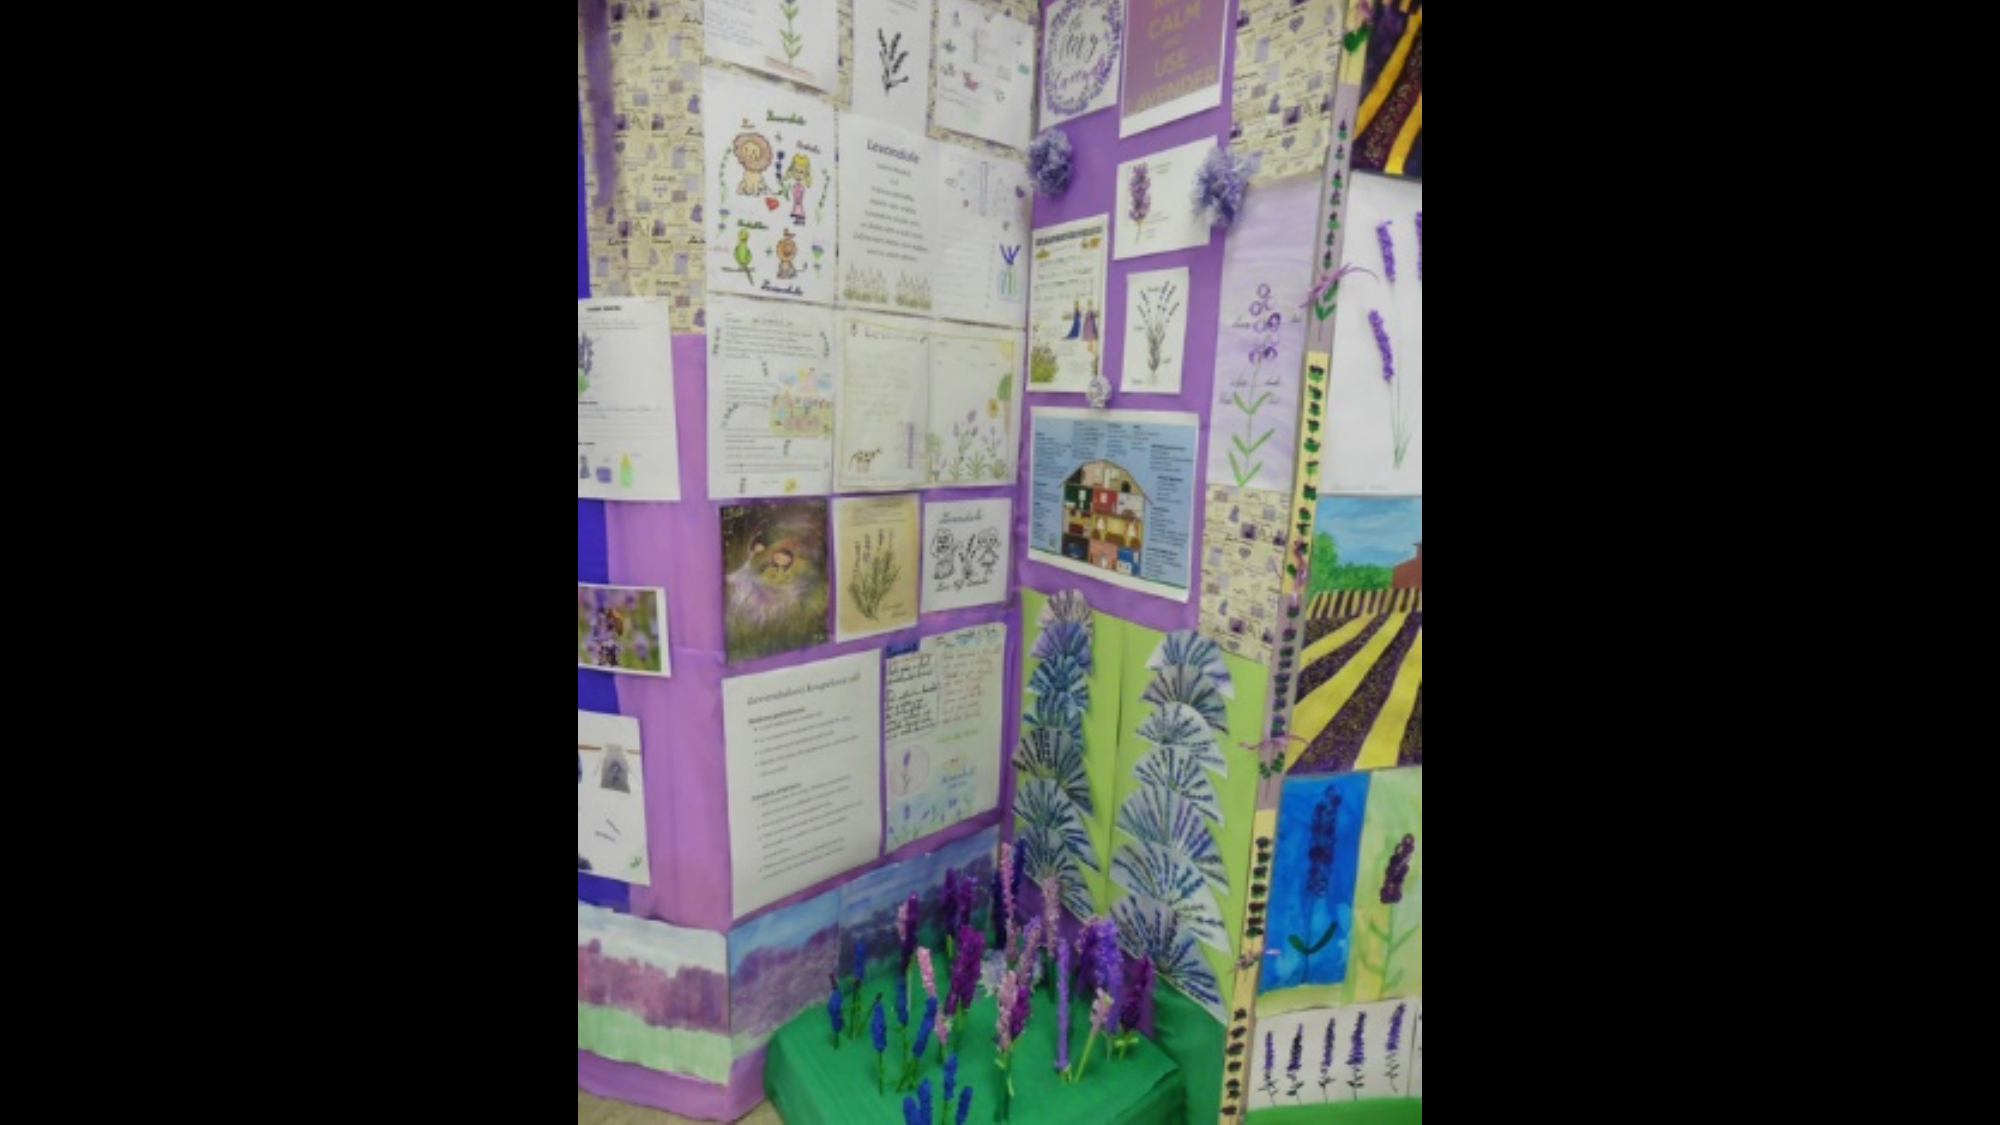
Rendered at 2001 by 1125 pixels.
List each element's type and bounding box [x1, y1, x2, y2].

picture [578, 0, 1422, 1125]
